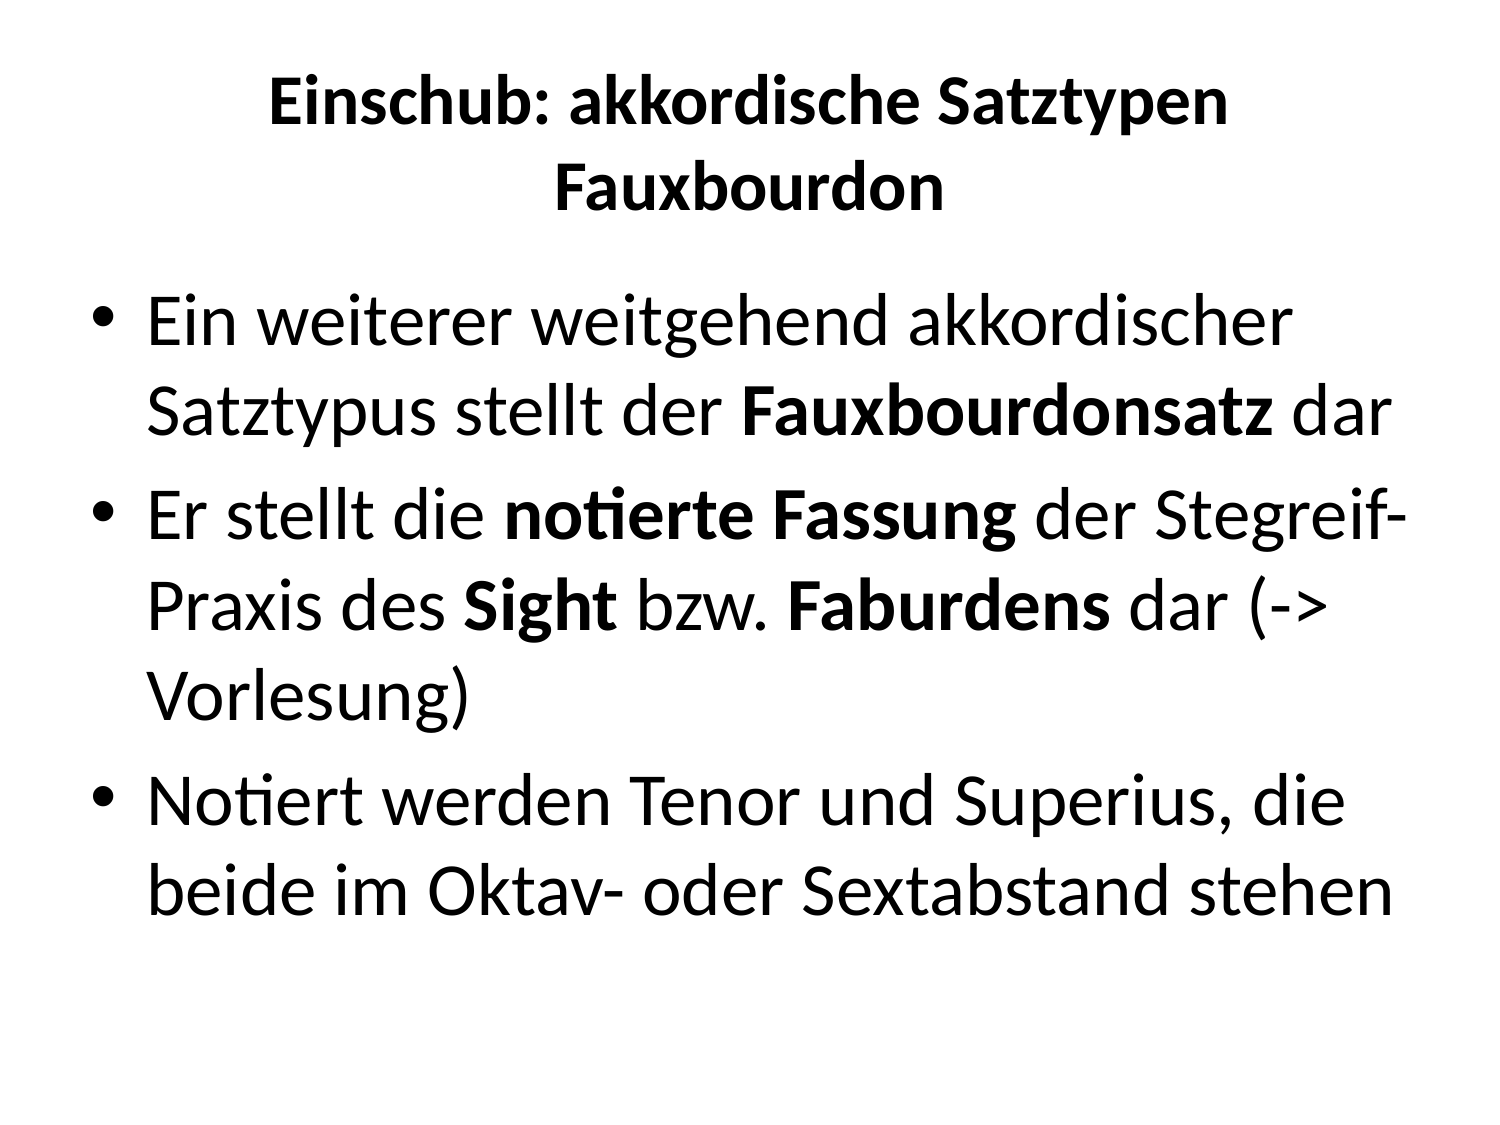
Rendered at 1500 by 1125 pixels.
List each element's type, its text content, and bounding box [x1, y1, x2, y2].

title Einschub: akkordische Satztypen Fauxbourdon [75, 45, 1425, 233]
list Ein weiterer weitgehend akkordischer Satztypus stellt der Fauxbourdonsatz dar Er stellt die notierte Fassung der Stegreif-Praxis des Sight bzw. Faburdens dar (-> Vorlesung) Notiert werden Tenor und Superius, die beide im Oktav- oder Sextabstand stehen [75, 262, 1425, 1005]
